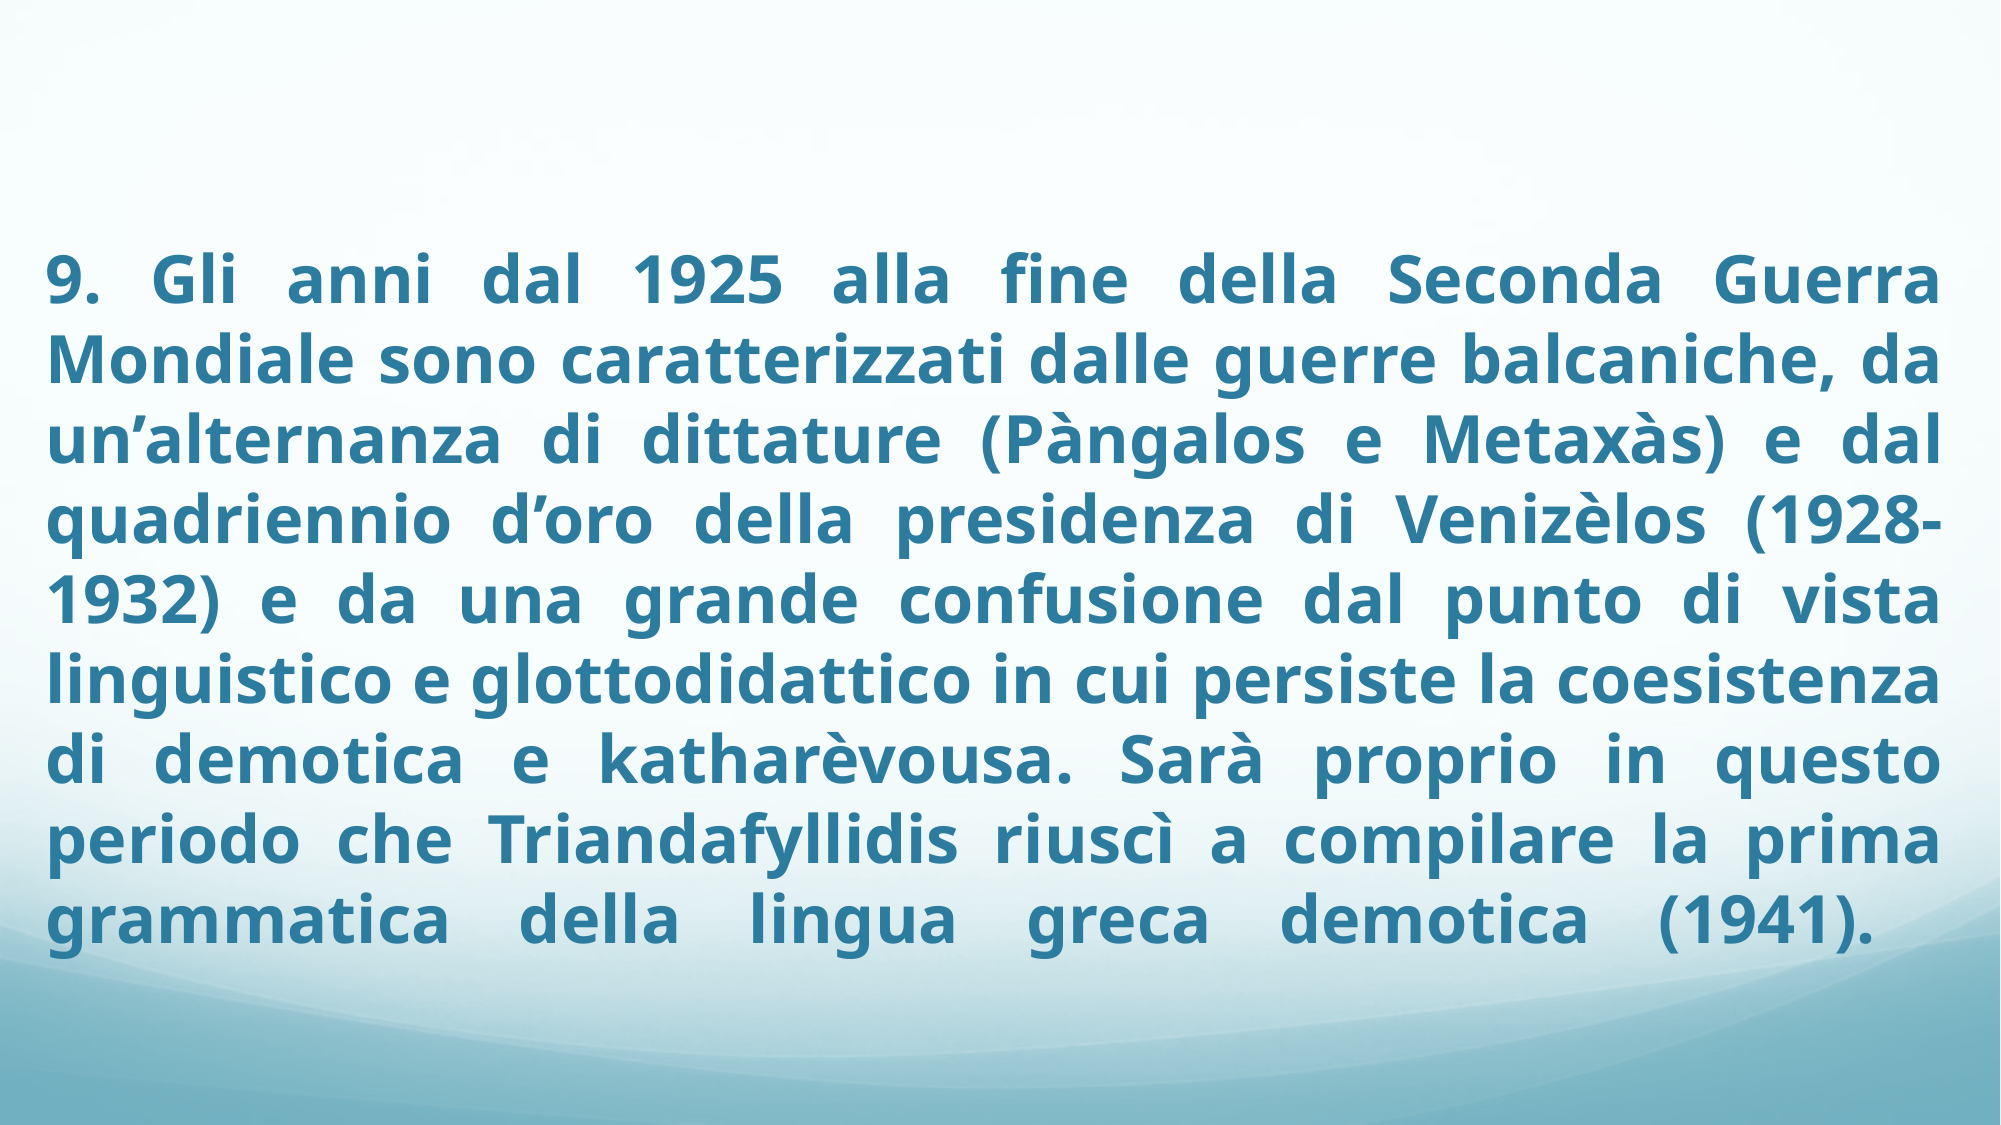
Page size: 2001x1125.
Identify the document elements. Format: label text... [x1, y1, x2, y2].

title 9. Gli anni dal 1925 alla fine della Seconda Guerra Mondiale sono caratterizzati dalle guerre balcaniche, da un’alternanza di dittature (Pàngalos e Metaxàs) e dal quadriennio d’oro della presidenza di Venizèlos (1928-1932) e da una grande confusione dal punto di vista linguistico e glottodidattico in cui persiste la coesistenza di demotica e katharèvousa. Sarà proprio in questo periodo che Triandafyllidis riuscì a compilare la prima grammatica della lingua greca demotica (1941). [30, 59, 1960, 1125]
